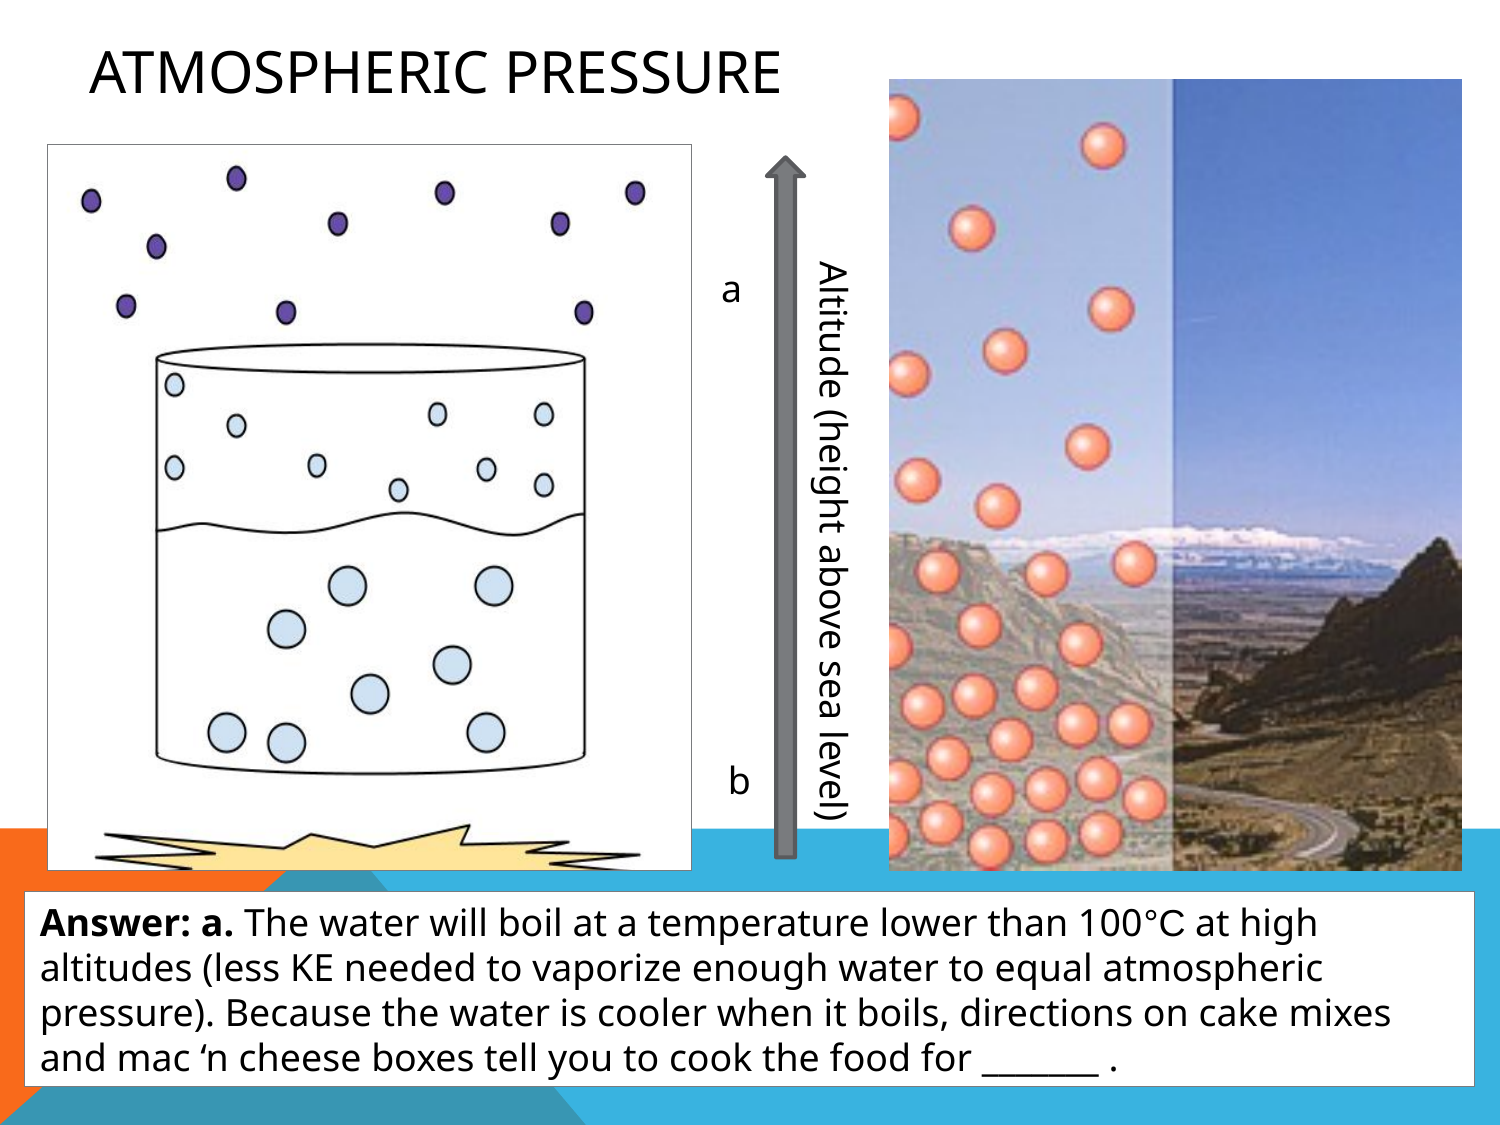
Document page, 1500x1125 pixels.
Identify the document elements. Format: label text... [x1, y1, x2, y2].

picture [46, 144, 692, 871]
text_box [764, 155, 807, 860]
text_box Answer: a. The water will boil at a temperature lower than 100°C at high altitudes (less KE needed to vaporize enough water to equal atmospheric pressure). Because the water is cooler when it boils, directions on cake mixes and mac ‘n cheese boxes tell you to cook the food for _______ . [24, 891, 1475, 1087]
title Atmospheric pressure [74, 24, 1309, 115]
text_box b [713, 749, 766, 810]
text_box a [706, 257, 758, 317]
picture [888, 79, 1462, 871]
text_box Altitude (height above sea level) [805, 246, 865, 837]
